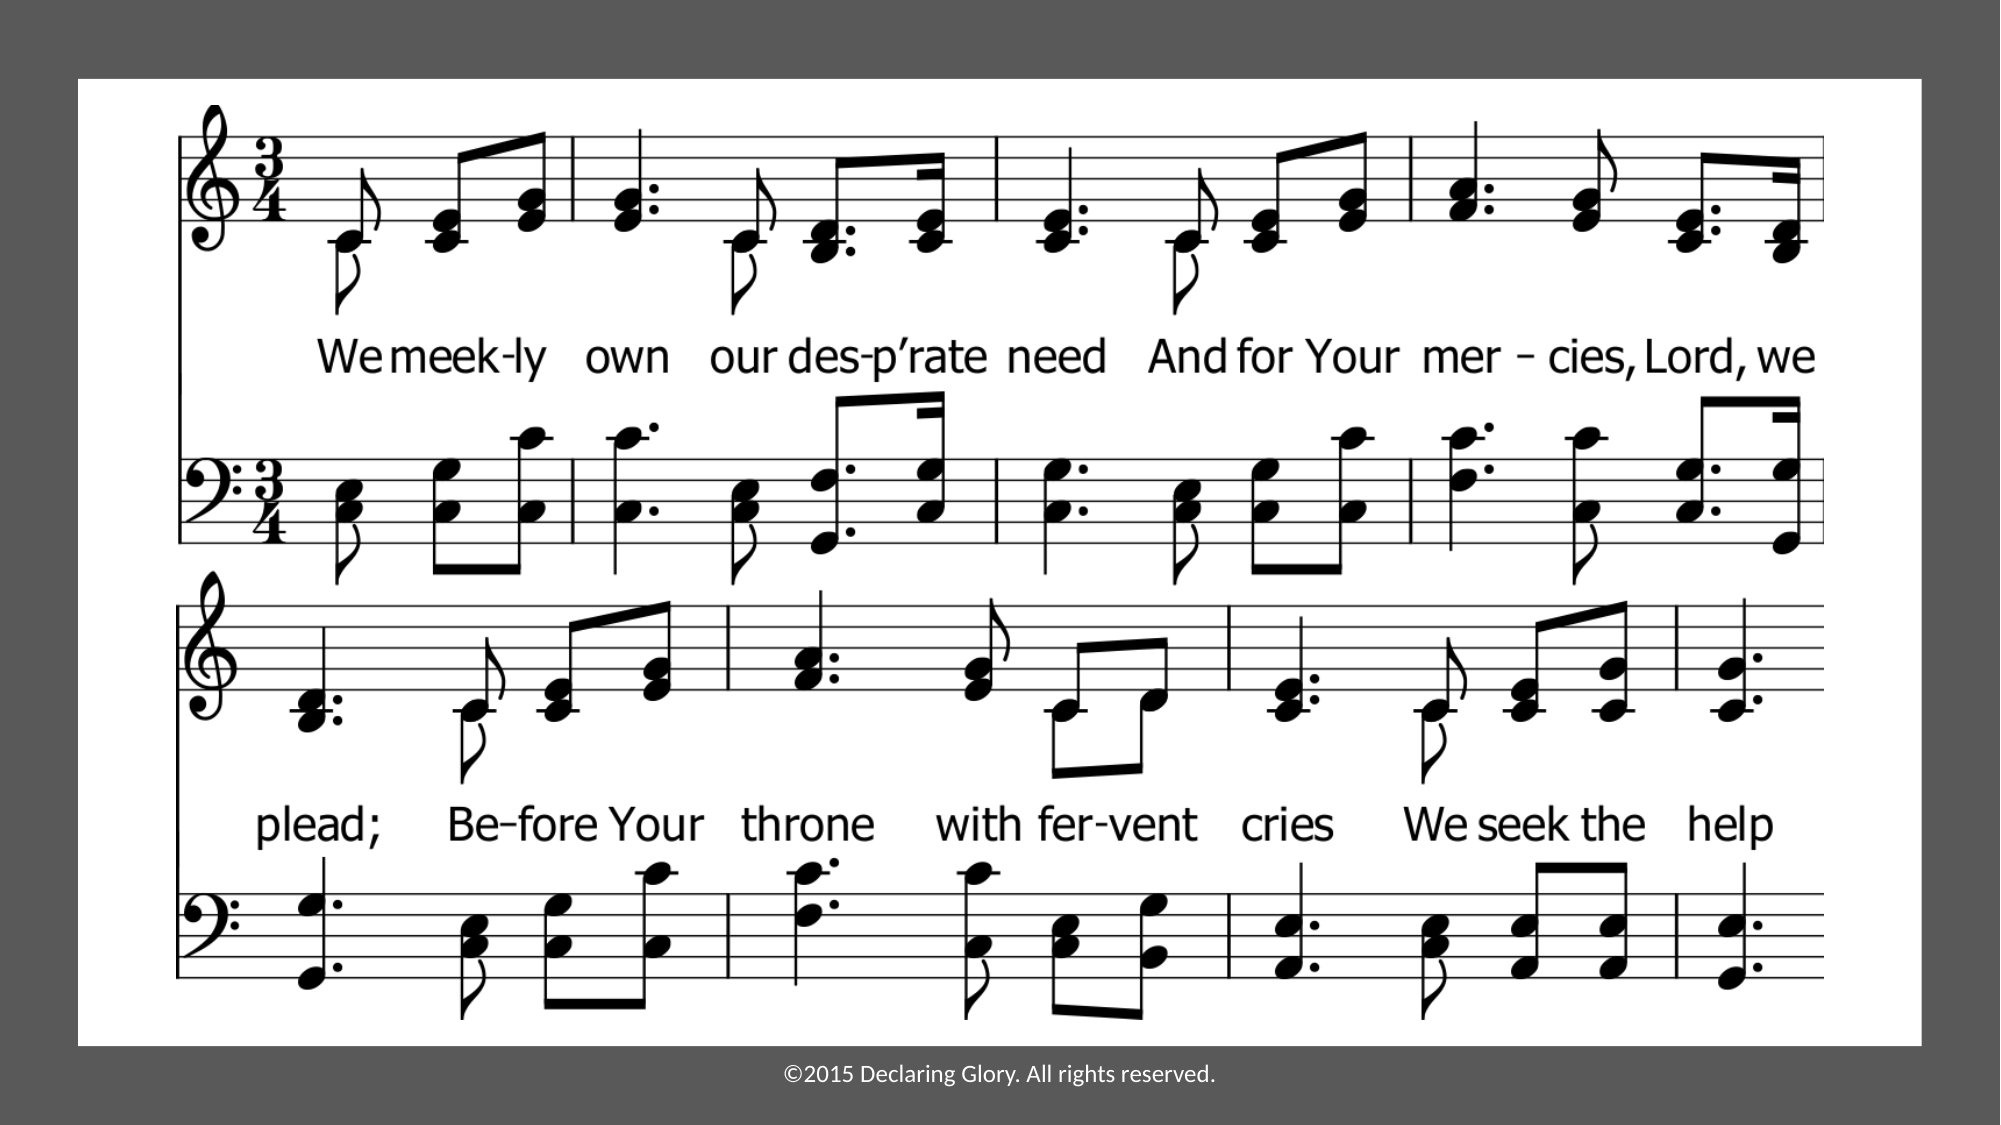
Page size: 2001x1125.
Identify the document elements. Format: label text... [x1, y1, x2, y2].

text_box [77, 78, 1923, 1047]
footer ©2015 Declaring Glory. All rights reserved. [662, 1042, 1338, 1103]
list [176, 105, 1824, 1020]
text_box [0, 0, 2000, 1125]
